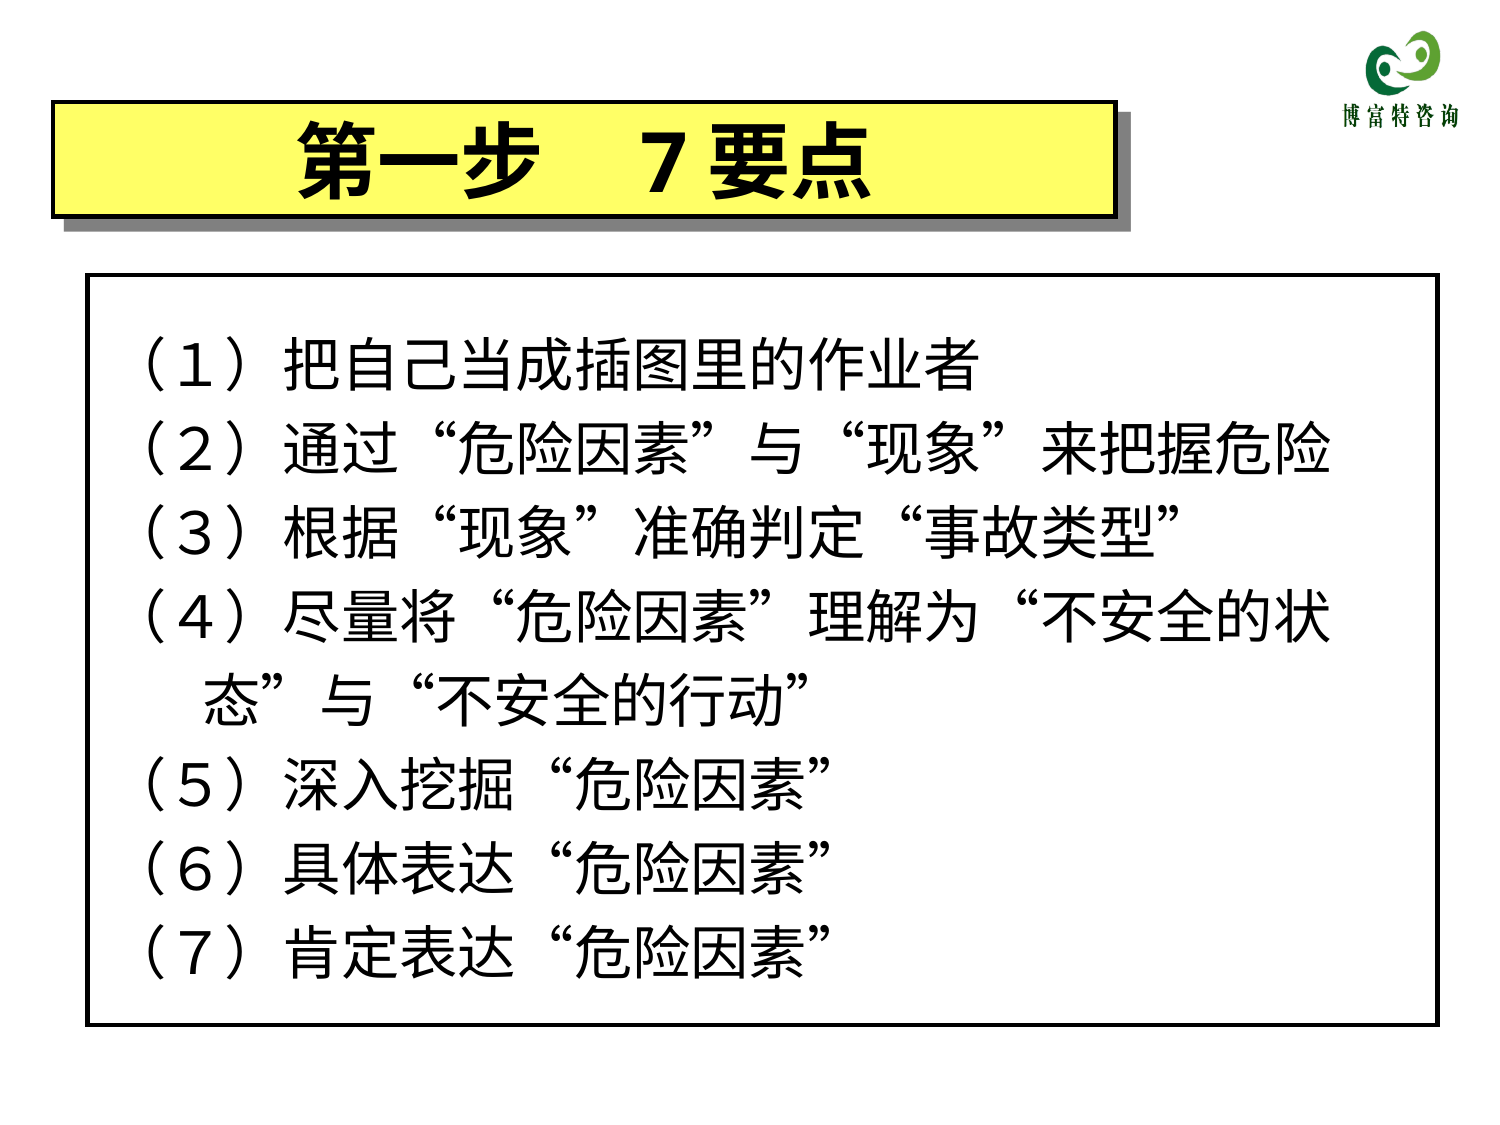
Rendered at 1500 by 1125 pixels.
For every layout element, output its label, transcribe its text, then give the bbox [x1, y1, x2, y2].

text_box 第一步 7要点 [52, 101, 1116, 217]
picture [1328, 30, 1477, 131]
text_box （１）把自己当成插图里的作业者 （２）通过“危险因素”与“现象”来把握危险 （３）根据“现象”准确判定“事故类型” （４）尽量将“危险因素”理解为“不安全的状态”与“不安全的行动” （５）深入挖掘“危险因素” （６）具体表达“危险因素” （７）肯定表达“危险因素” [87, 274, 1438, 1025]
